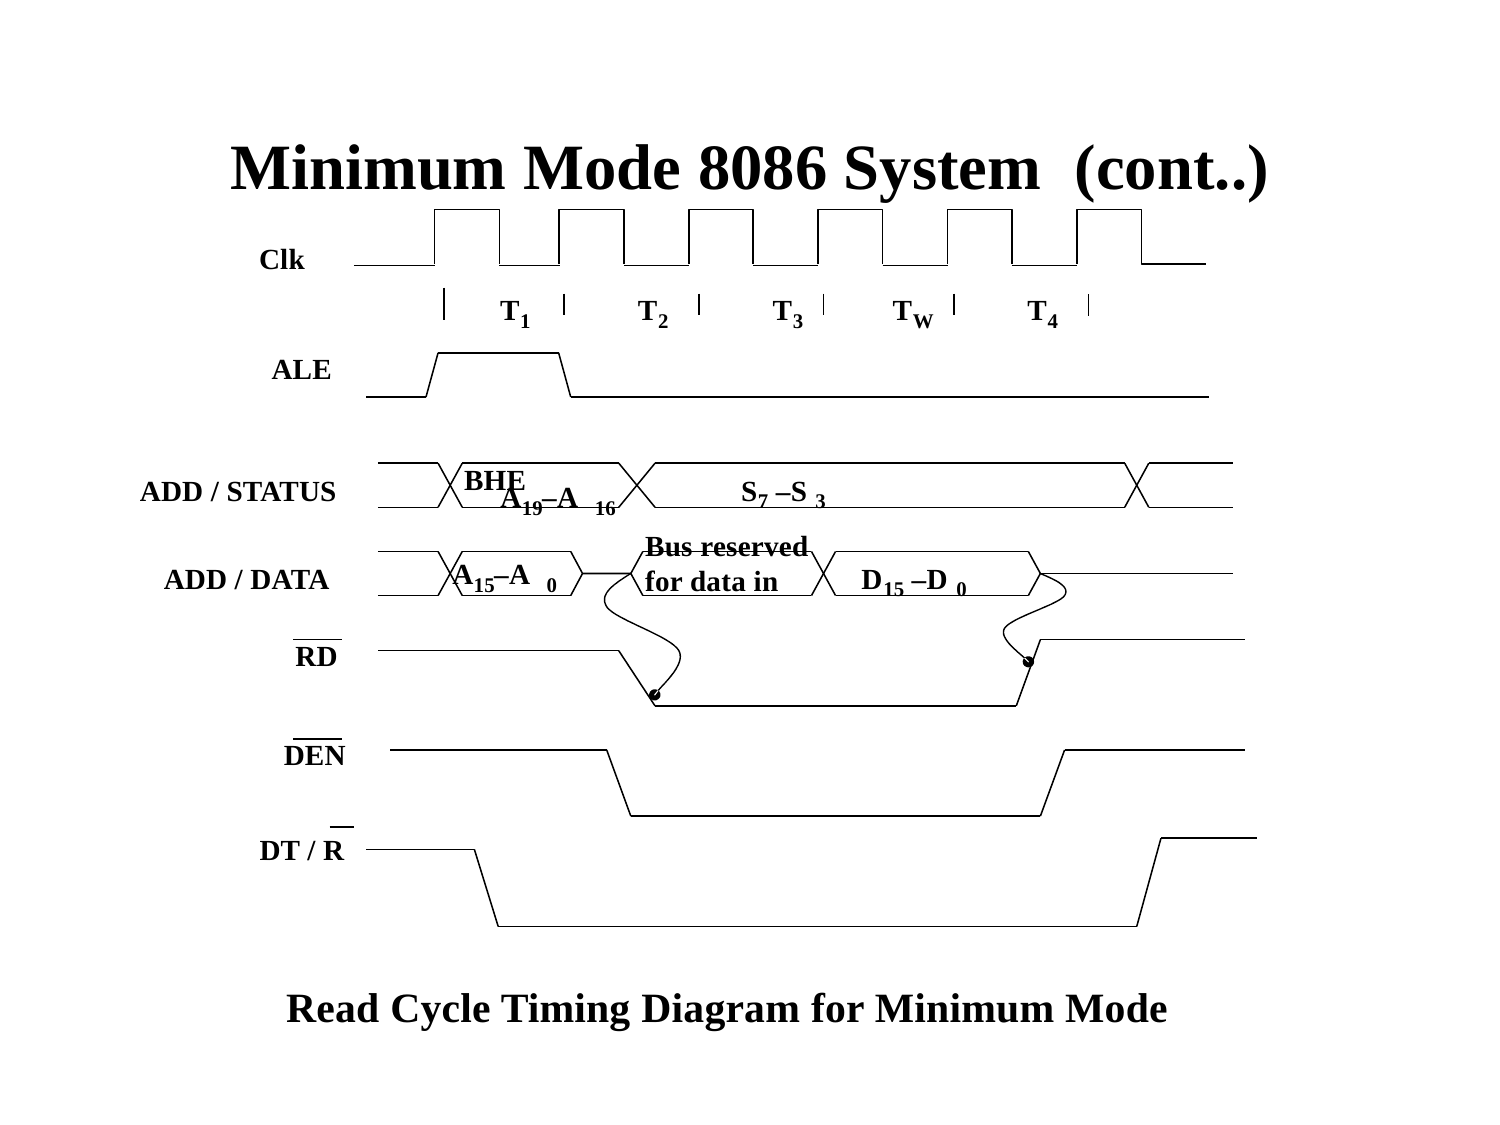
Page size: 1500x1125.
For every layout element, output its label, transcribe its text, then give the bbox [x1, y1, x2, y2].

text_box T [500, 291, 520, 327]
text_box Read Cycle Timing Diagram for Minimum Mode [286, 980, 1169, 1031]
text_box BHE [464, 460, 527, 497]
text_box DT / R [259, 831, 345, 867]
text_box 1 [520, 307, 531, 333]
text_box [353, 209, 1207, 266]
text_box T [892, 291, 913, 327]
text_box [1002, 572, 1067, 668]
text_box ADD / DATA [163, 560, 330, 596]
text_box T [637, 291, 658, 327]
text_box Bus reserved for data in [645, 527, 809, 598]
text_box 0 [546, 571, 558, 597]
text_box 2 [658, 307, 669, 333]
text_box ADD / STATUS [139, 472, 337, 508]
text_box 3 [815, 487, 827, 513]
text_box Clk [259, 240, 306, 276]
text_box 7 [757, 487, 769, 513]
text_box DEN [283, 736, 346, 772]
text_box ALE [271, 350, 333, 386]
text_box RD [295, 640, 338, 673]
text_box A –A [527, 478, 579, 514]
text_box 15 [883, 575, 905, 602]
text_box A –A [452, 555, 531, 591]
text_box 15 [473, 571, 496, 597]
text_box [460, 551, 630, 596]
text_box –S [775, 472, 808, 508]
text_box 16 [594, 494, 617, 520]
text_box T [1027, 291, 1047, 327]
text_box 3 [792, 307, 804, 333]
text_box A –A [500, 497, 521, 514]
text_box Minimum Mode 8086 System (cont..) [230, 125, 1271, 203]
text_box D [861, 560, 883, 596]
text_box [603, 572, 682, 701]
text_box 4 [1047, 307, 1059, 333]
text_box S [741, 472, 758, 508]
text_box 19 [521, 494, 544, 520]
text_box 0 [956, 575, 967, 602]
text_box T [772, 291, 793, 327]
text_box –D [911, 560, 948, 596]
text_box W [912, 307, 934, 333]
